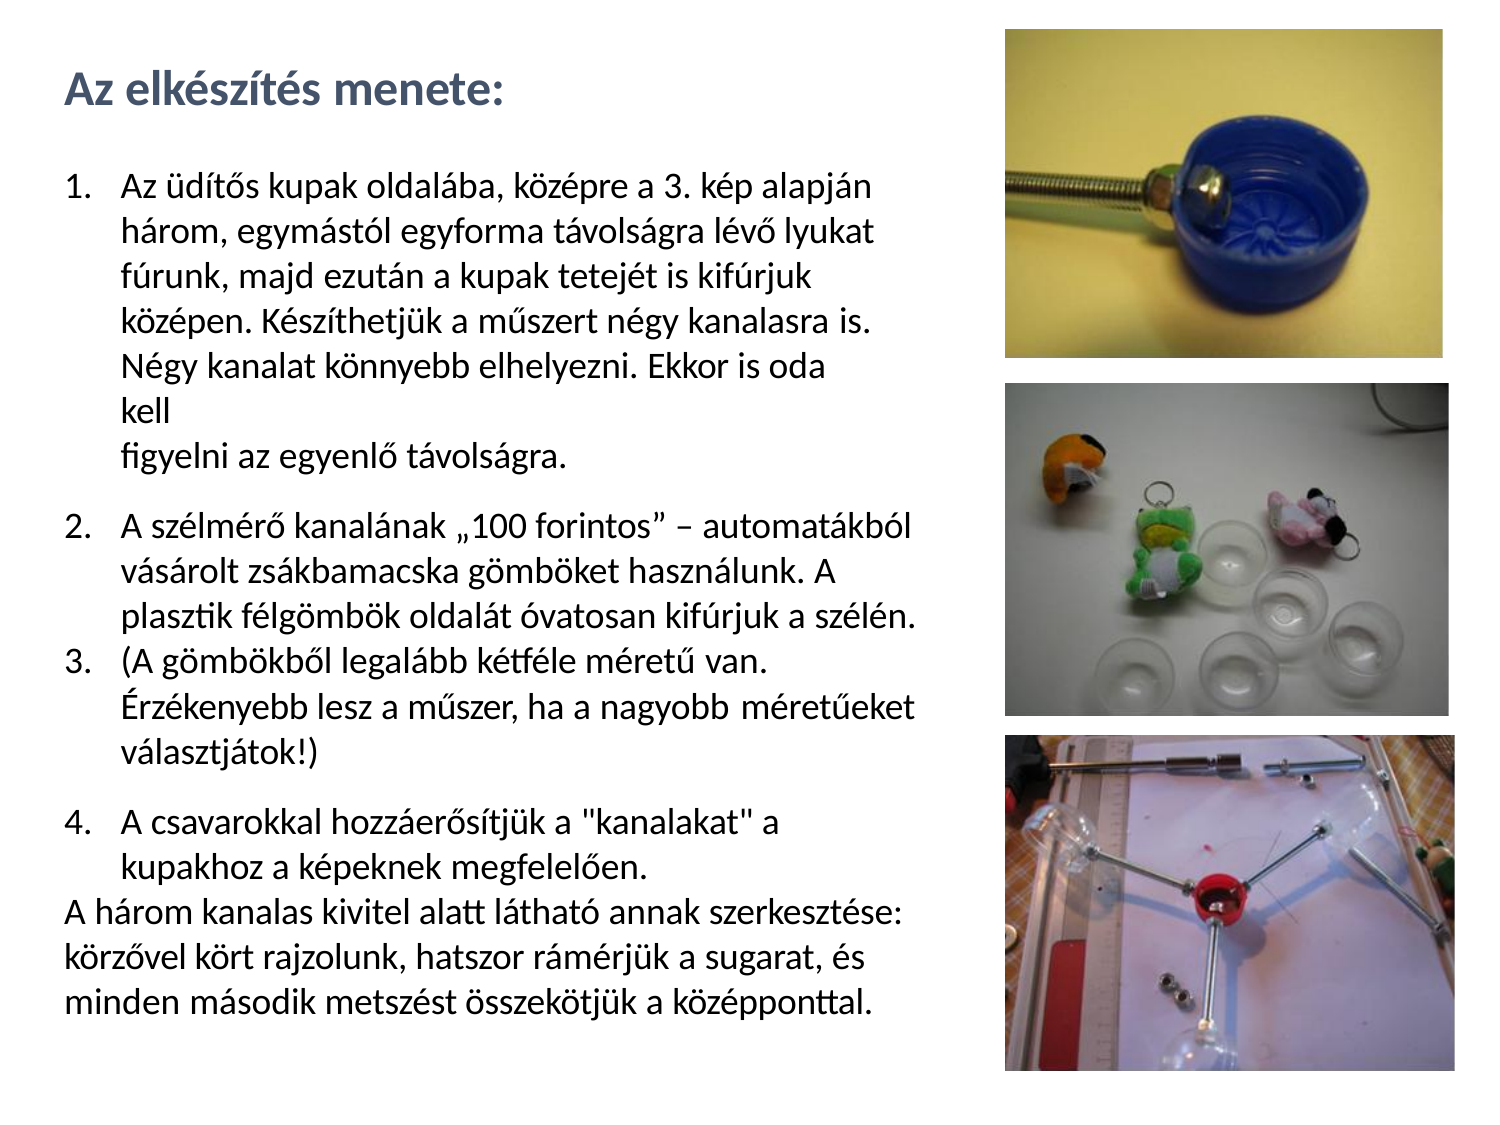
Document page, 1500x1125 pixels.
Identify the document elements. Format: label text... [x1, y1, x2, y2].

title Az elkészítés menete: [62, 53, 511, 159]
text_box [1005, 735, 1455, 1071]
text_box [1005, 383, 1449, 716]
text_box Az üdítős kupak oldalába, középre a 3. kép alapján három, egymástól egyforma távolságra lévő lyukat fúrunk, majd ezután a kupak tetejét is kifúrjuk középen. Készíthetjük a műszert négy kanalasra is. Négy kanalat könnyebb elhelyezni. Ekkor is oda kell figyelni az egyenlő távolságra. A szélmérő kanalának „100 forintos” – automatákból vásárolt zsákbamacska gömböket használunk. A plasztik félgömbök oldalát óvatosan kifúrjuk a szélén. (A gömbökből legalább kétféle méretű van. Érzékenyebb lesz a műszer, ha a nagyobb méretűeket választjátok!) A csavarokkal hozzáerősítjük a "kanalakat" a kupakhoz a képeknek megfelelően. A három kanalas kivitel alatt látható annak szerkesztése: körzővel kört rajzolunk, hatszor rámérjük a sugarat, és minden második metszést összekötjük a középponttal. [62, 159, 930, 1022]
text_box [1005, 29, 1443, 358]
